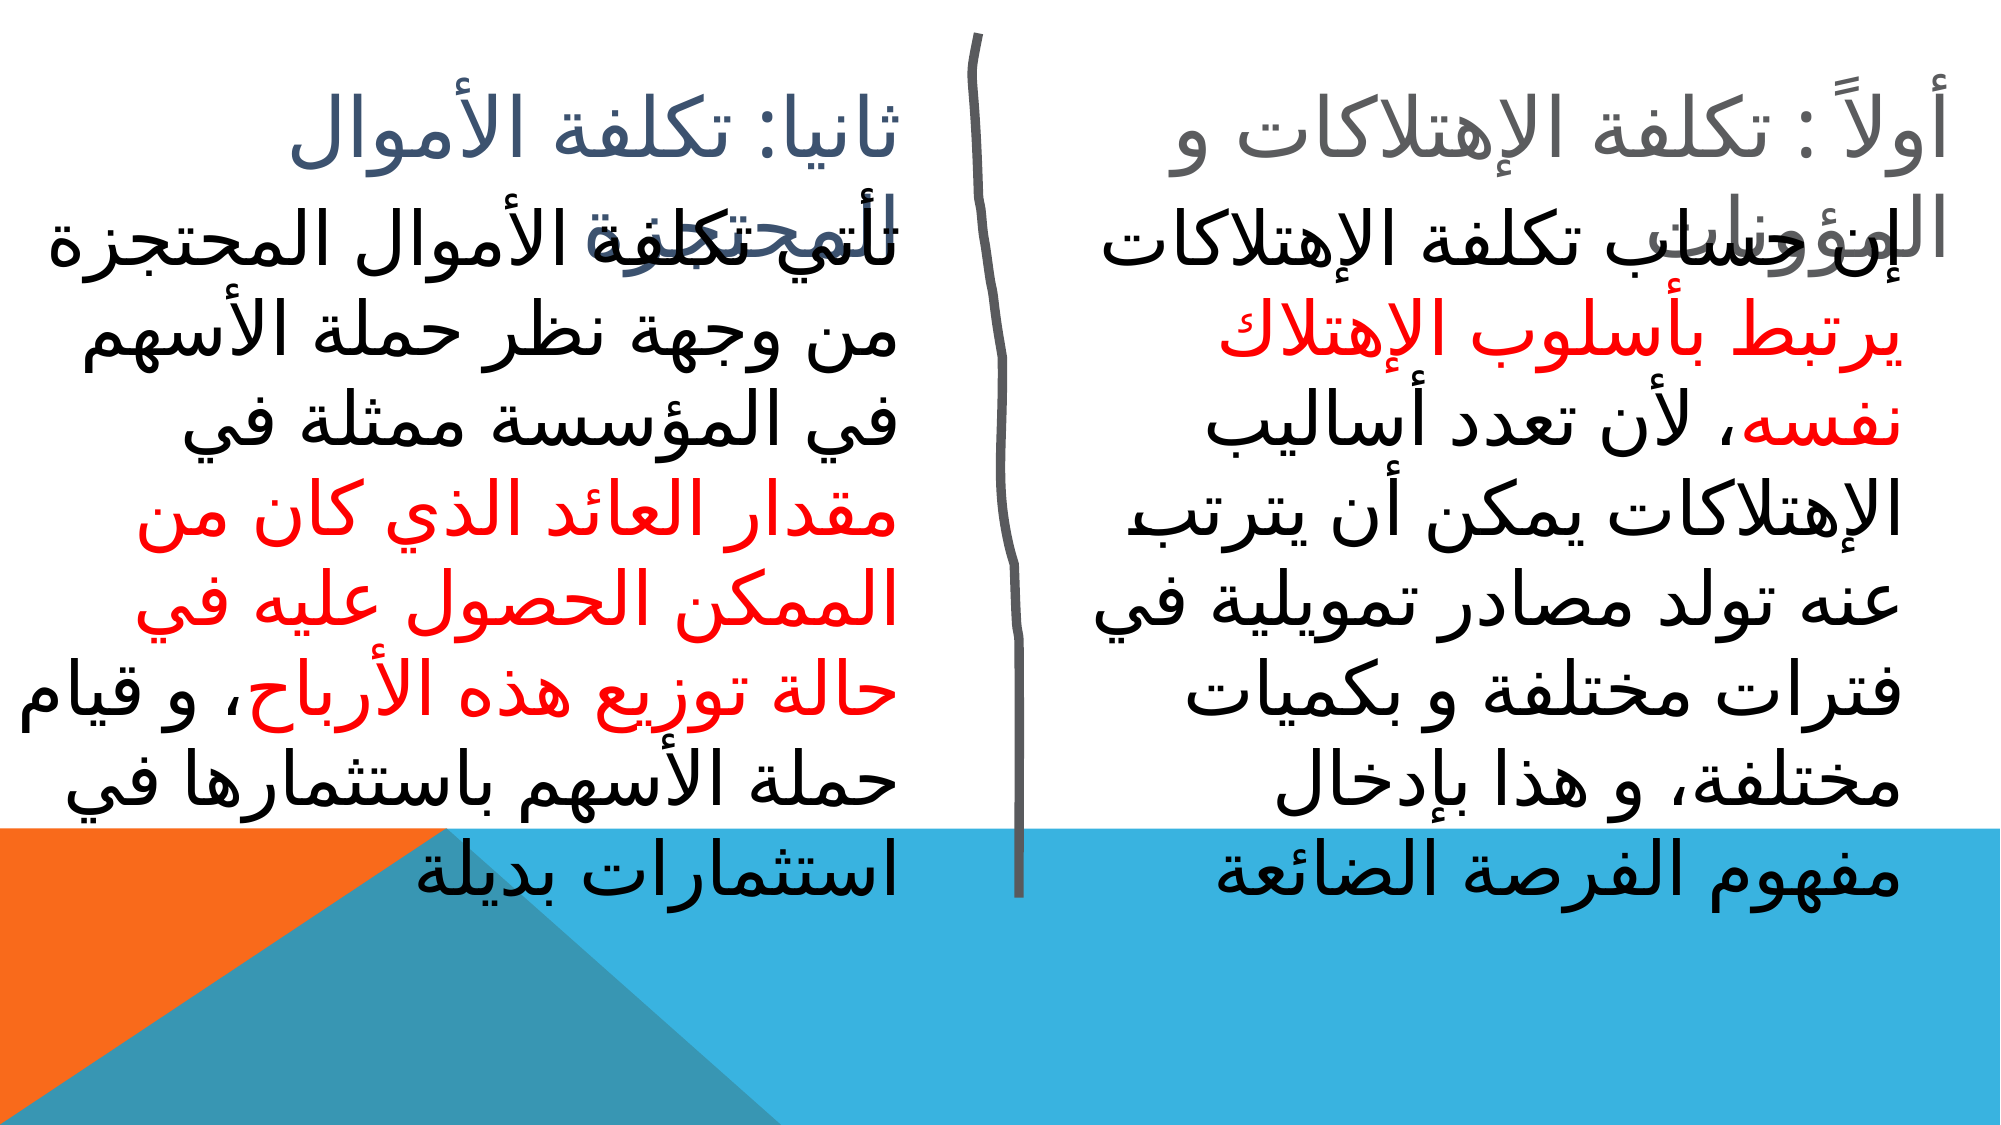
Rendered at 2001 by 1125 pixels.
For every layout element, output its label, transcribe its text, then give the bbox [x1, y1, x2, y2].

text_box ثانيا: تكلفة الأموال المحتجزة [30, 67, 917, 183]
text_box تأتي تكلفة الأموال المحتجزة من وجهة نظر حملة الأسهم في المؤسسة ممثلة في مقدار العائد الذي كان من الممكن الحصول عليه في حالة توزيع هذه الأرباح، و قيام حملة الأسهم باستثمارها في استثمارات بديلة [0, 183, 917, 918]
text_box [970, 32, 1022, 898]
text_box إن حساب تكلفة الإهتلاكات يرتبط بأسلوب الإهتلاك نفسه، لأن تعدد أساليب الإهتلاكات يمكن أن يترتب عنه تولد مصادر تمويلية في فترات مختلفة و بكميات مختلفة، و هذا بإدخال مفهوم الفرصة الضائعة [1053, 183, 1921, 918]
text_box أولاً : تكلفة الإهتلاكات و المؤونات [1007, 67, 1967, 282]
